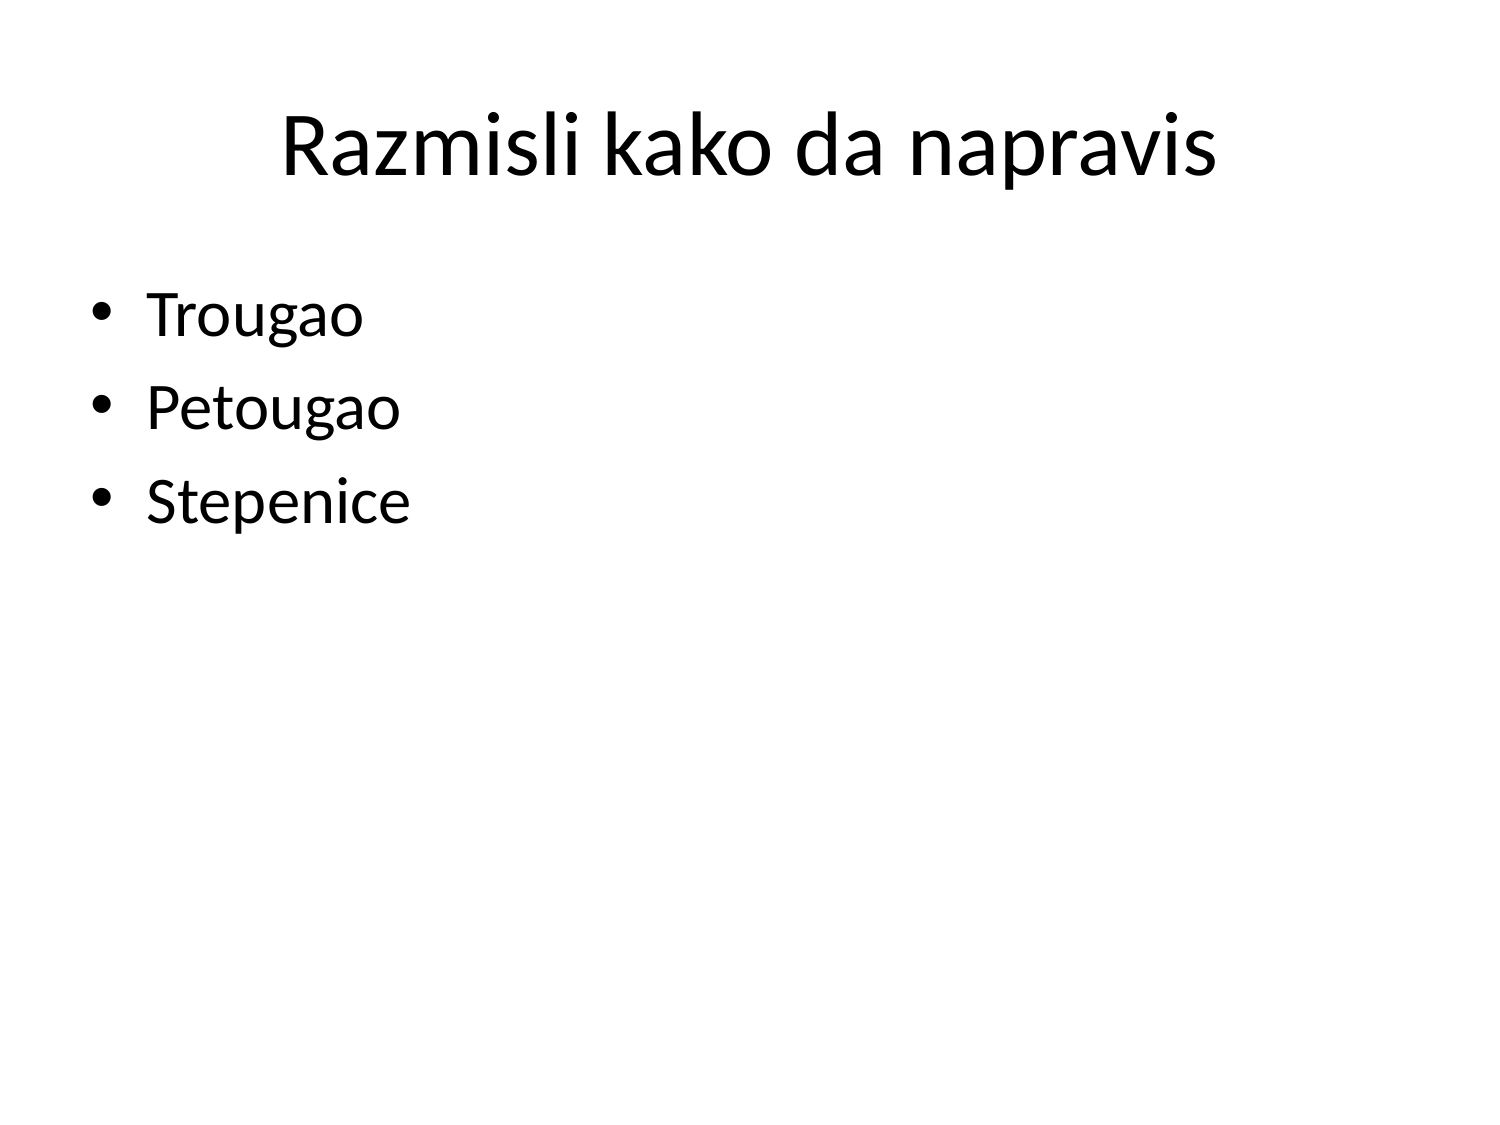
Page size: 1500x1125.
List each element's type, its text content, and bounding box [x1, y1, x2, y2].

title Razmisli kako da napravis [75, 45, 1425, 233]
list Trougao Petougao Stepenice [75, 262, 1425, 1005]
